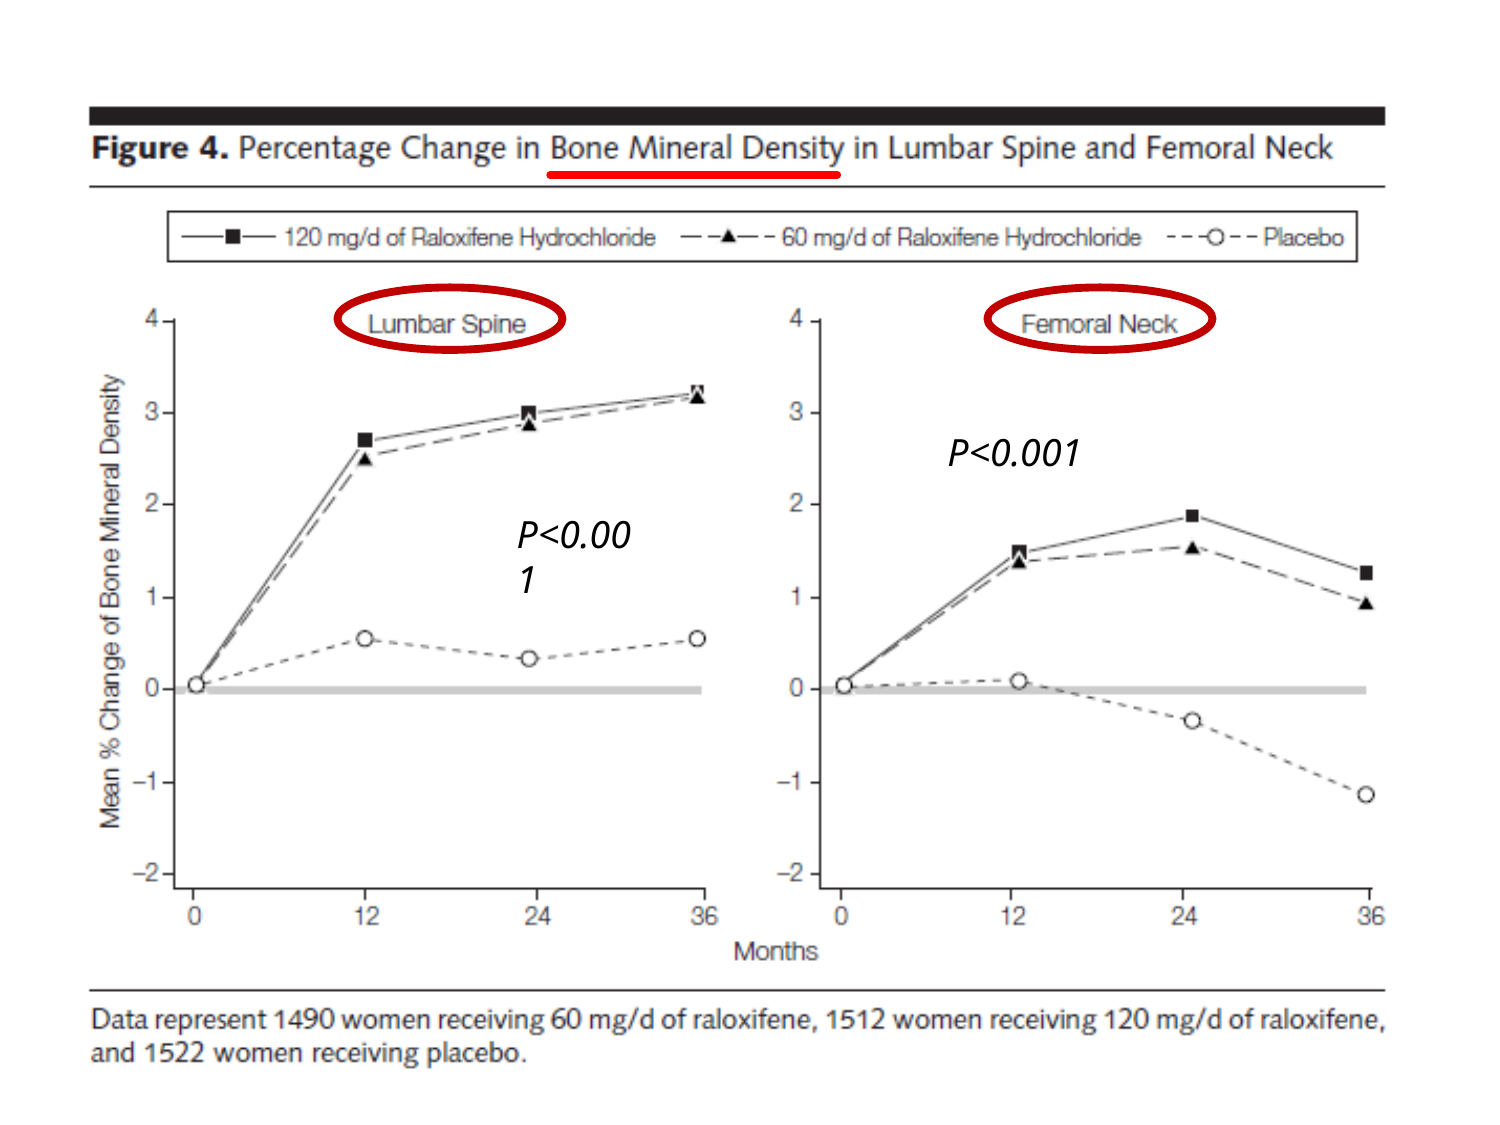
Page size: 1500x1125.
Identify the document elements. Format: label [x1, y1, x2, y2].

picture [49, 74, 1413, 1075]
